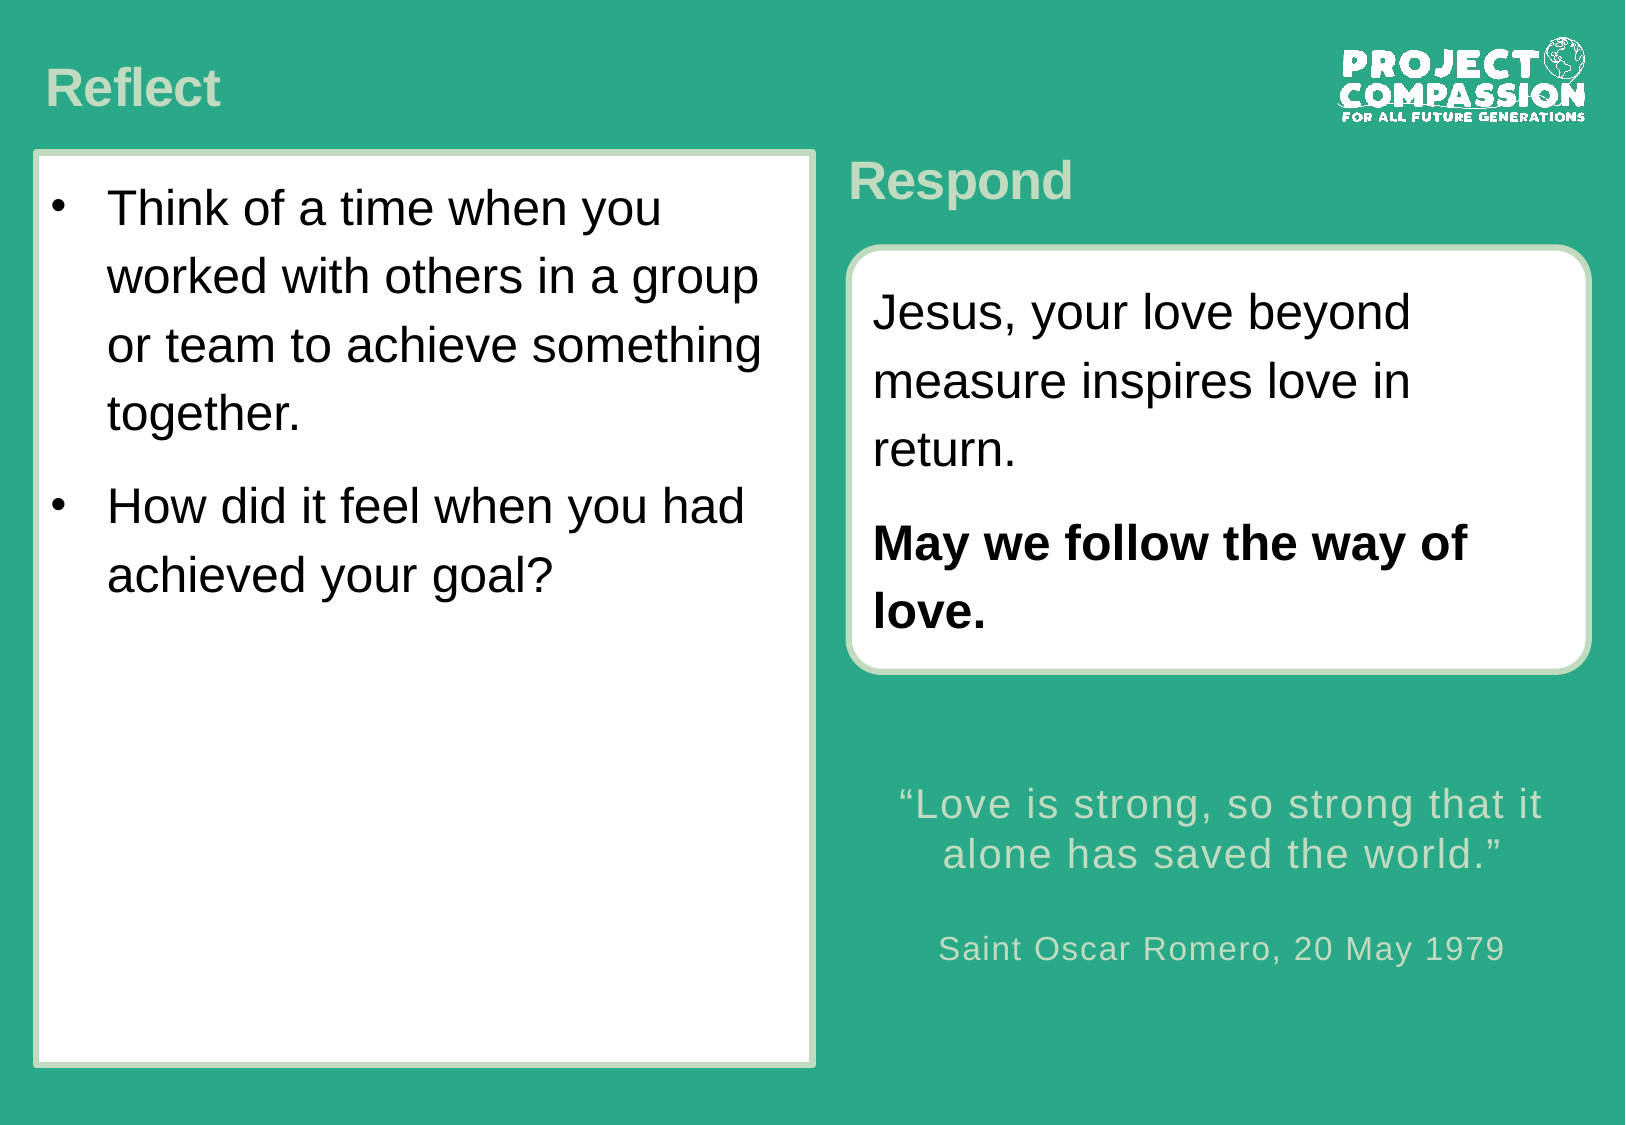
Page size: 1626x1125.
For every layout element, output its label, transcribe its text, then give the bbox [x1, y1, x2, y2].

title Reflect [45, 60, 366, 128]
text_box Jesus, your love beyond measure inspires love in return. May we follow the way of love. [848, 247, 1589, 672]
picture [1337, 37, 1585, 122]
text_box “Love is strong, so strong that it alone has saved the world.” Saint Oscar Romero, 20 May 1979 [855, 762, 1589, 1065]
list Think of a time when you worked with others in a group or team to achieve something together. How did it feel when you had achieved your goal? [33, 149, 816, 1068]
text_box Respond [848, 152, 1602, 221]
